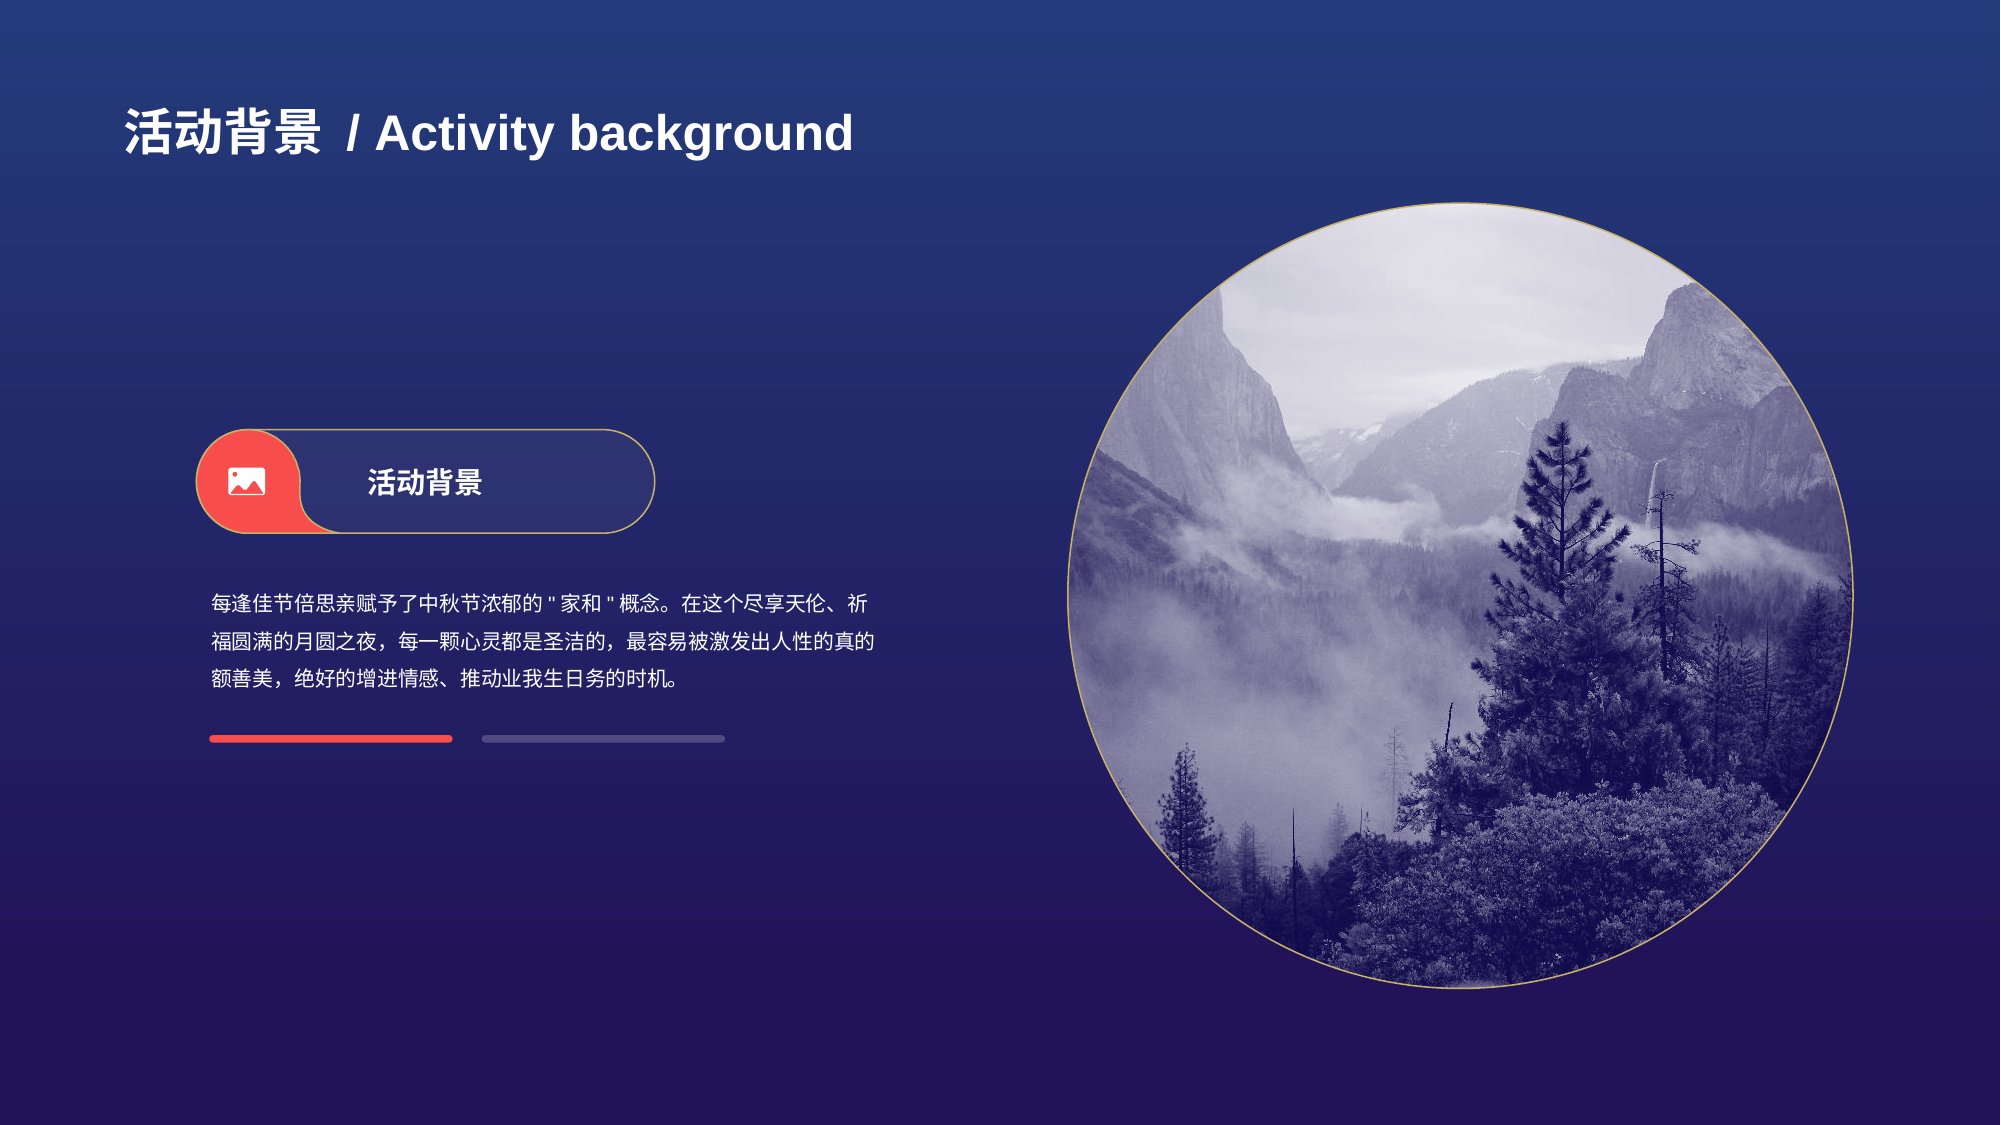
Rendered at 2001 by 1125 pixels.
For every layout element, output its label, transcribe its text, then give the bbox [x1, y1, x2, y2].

text_box 活动背景 [255, 428, 656, 535]
title 活动背景 / Activity background [108, 0, 1890, 169]
text_box [208, 734, 454, 744]
text_box [480, 734, 727, 744]
text_box 每逢佳节倍思亲赋予了中秋节浓郁的"家和"概念。在这个尽享天伦、祈福圆满的月圆之夜，每一颗心灵都是圣洁的，最容易被激发出人性的真的额善美，绝好的增进情感、推动业我生日务的时机。 [196, 571, 894, 699]
text_box [195, 428, 340, 535]
text_box [1066, 202, 1855, 990]
text_box [228, 467, 266, 496]
